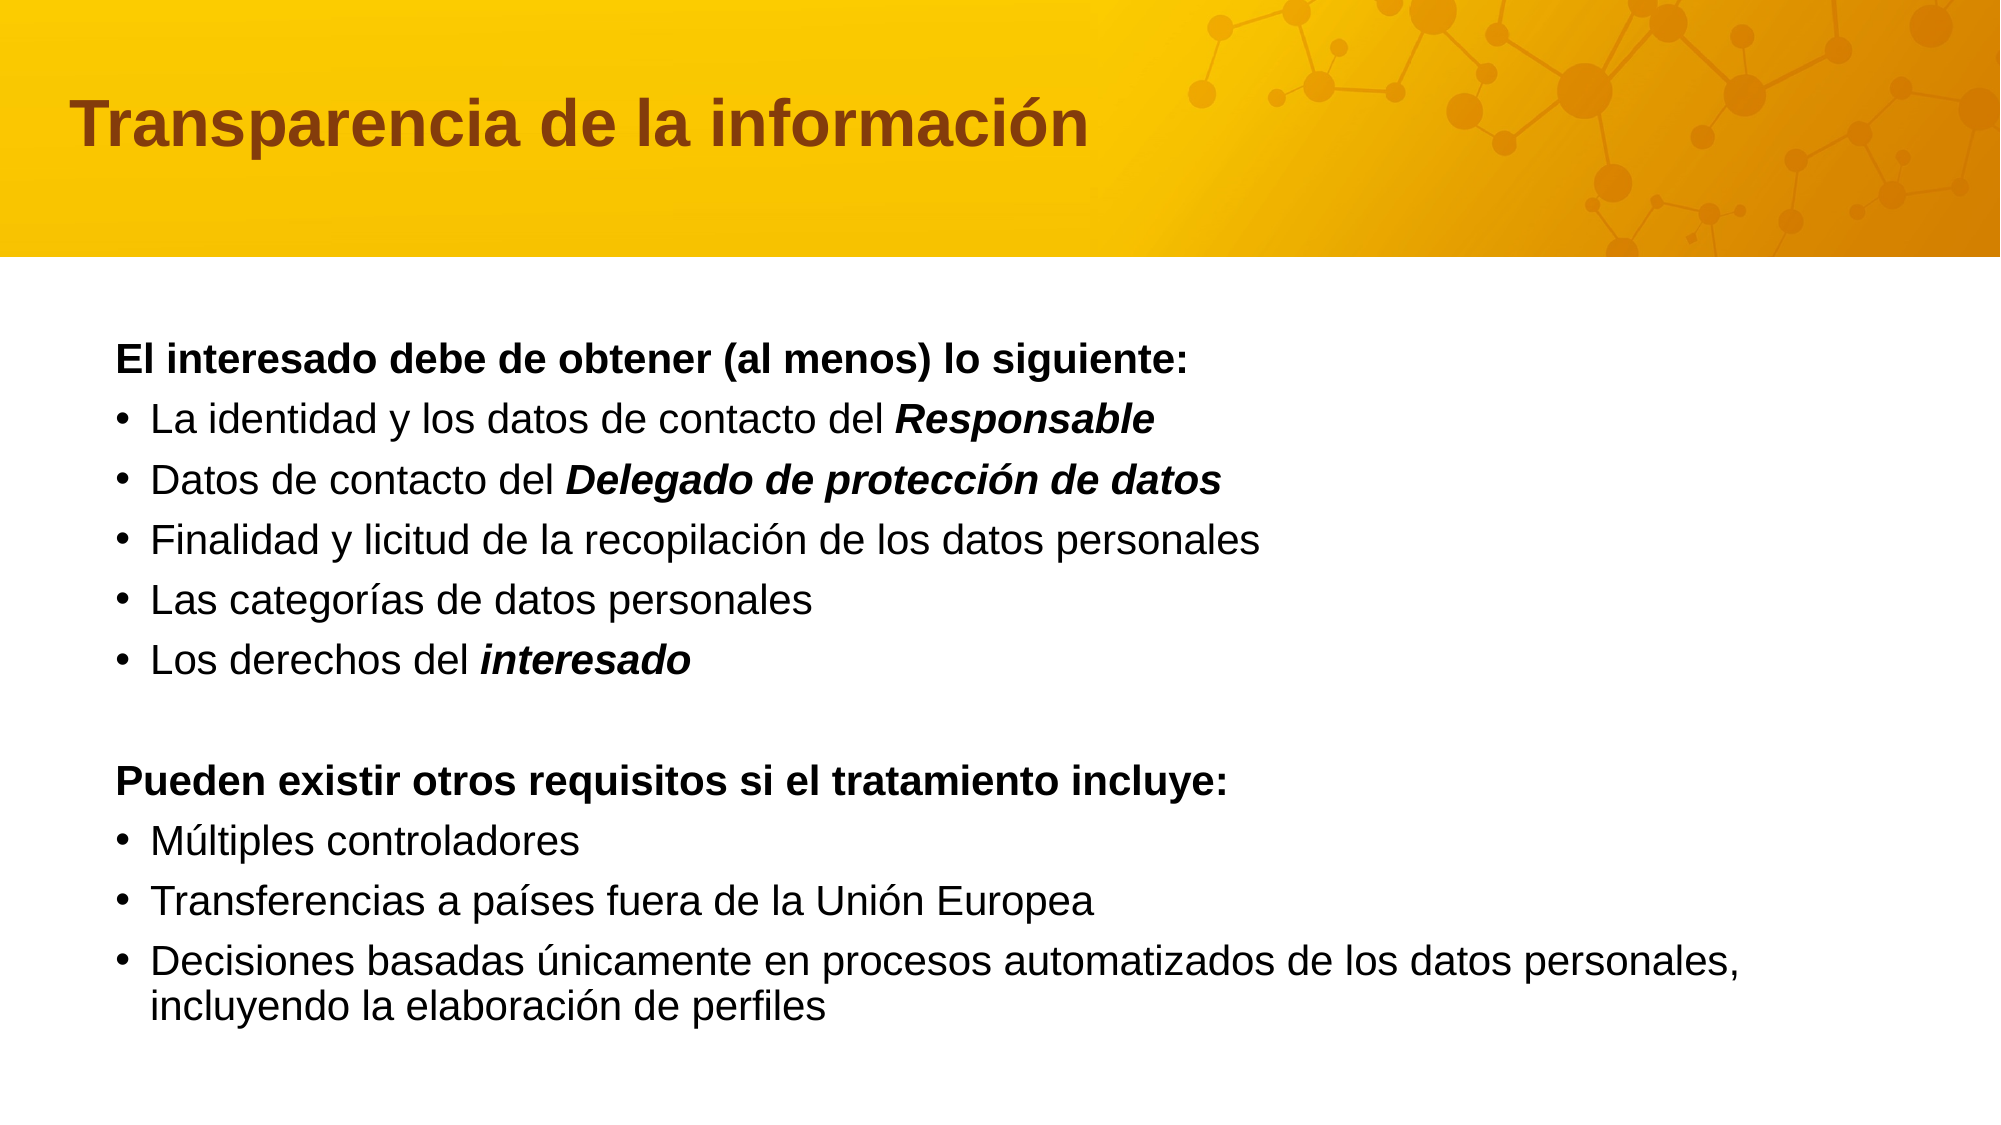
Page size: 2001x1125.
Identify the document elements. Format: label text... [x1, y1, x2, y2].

picture [0, 0, 2000, 257]
list El interesado debe de obtener (al menos) lo siguiente: La identidad y los datos de contacto del Responsable Datos de contacto del Delegado de protección de datos Finalidad y licitud de la recopilación de los datos personales Las categorías de datos personales Los derechos del interesado Pueden existir otros requisitos si el tratamiento incluye: Múltiples controladores Transferencias a países fuera de la Unión Europea Decisiones basadas únicamente en procesos automatizados de los datos personales, incluyendo la elaboración de perfiles [100, 330, 1826, 1044]
text_box Transparencia de la información [54, 16, 1780, 234]
